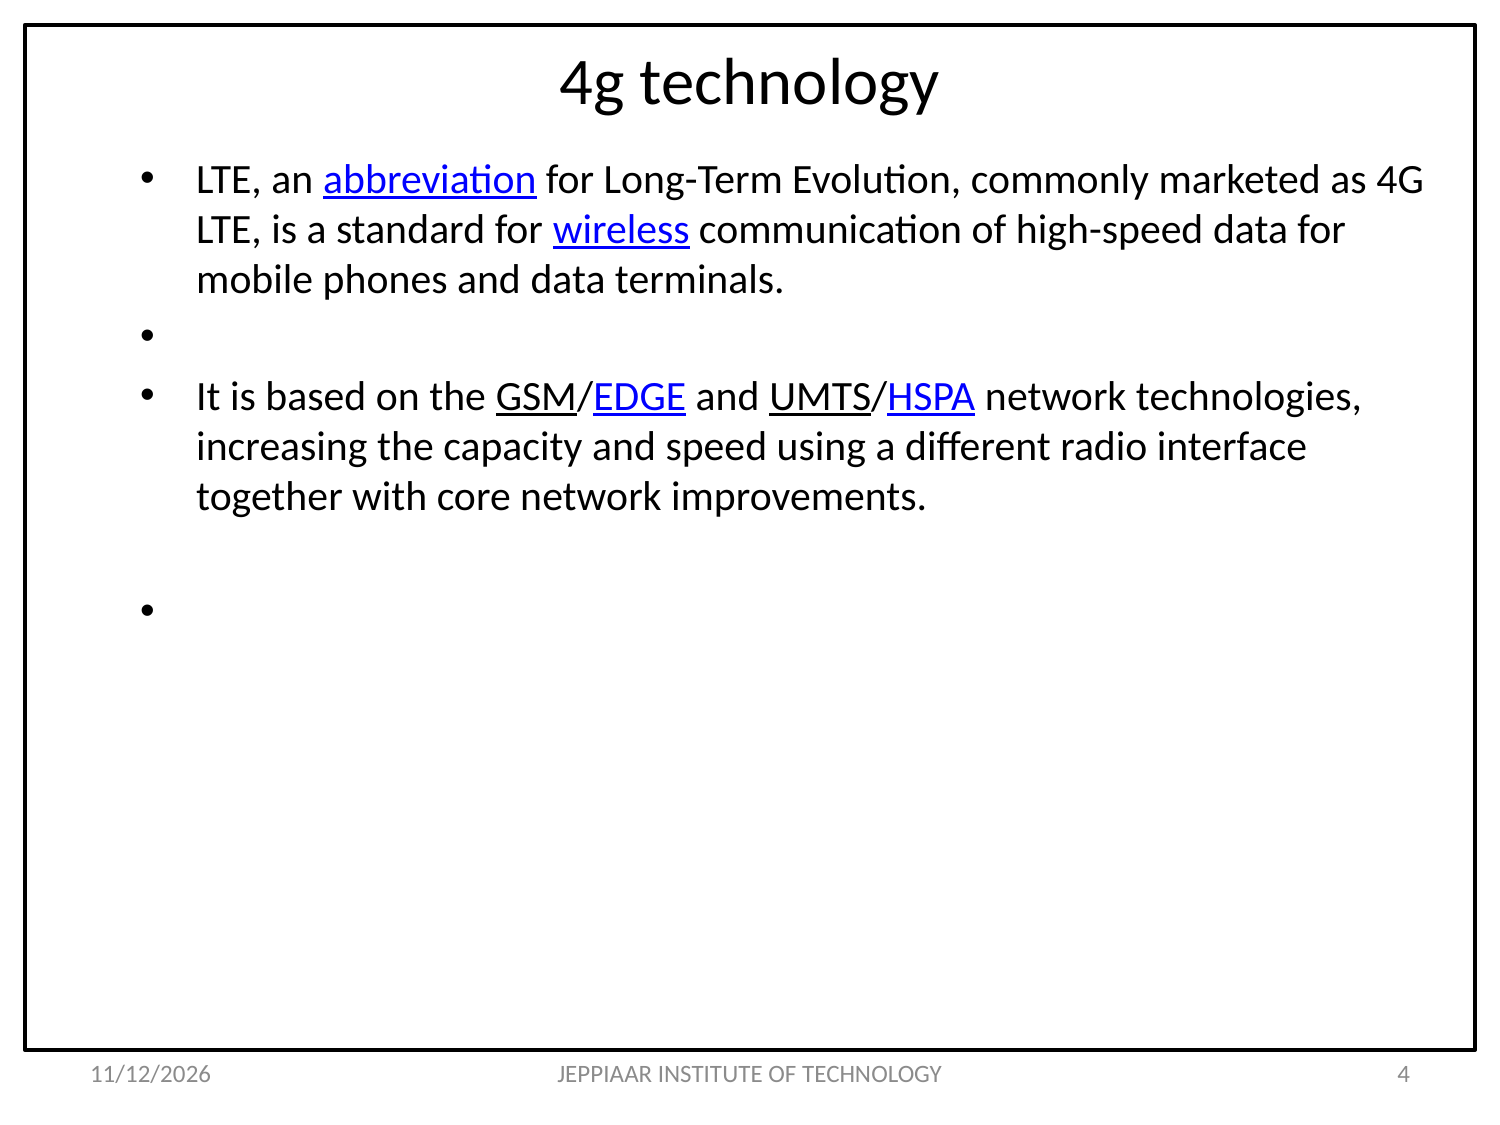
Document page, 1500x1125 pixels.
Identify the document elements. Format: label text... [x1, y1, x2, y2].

text_box [23, 23, 1477, 1052]
footer JEPPIAAR INSTITUTE OF TECHNOLOGY [512, 1052, 988, 1103]
slide_number 4 [1074, 1052, 1425, 1103]
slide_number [75, 1052, 425, 1103]
